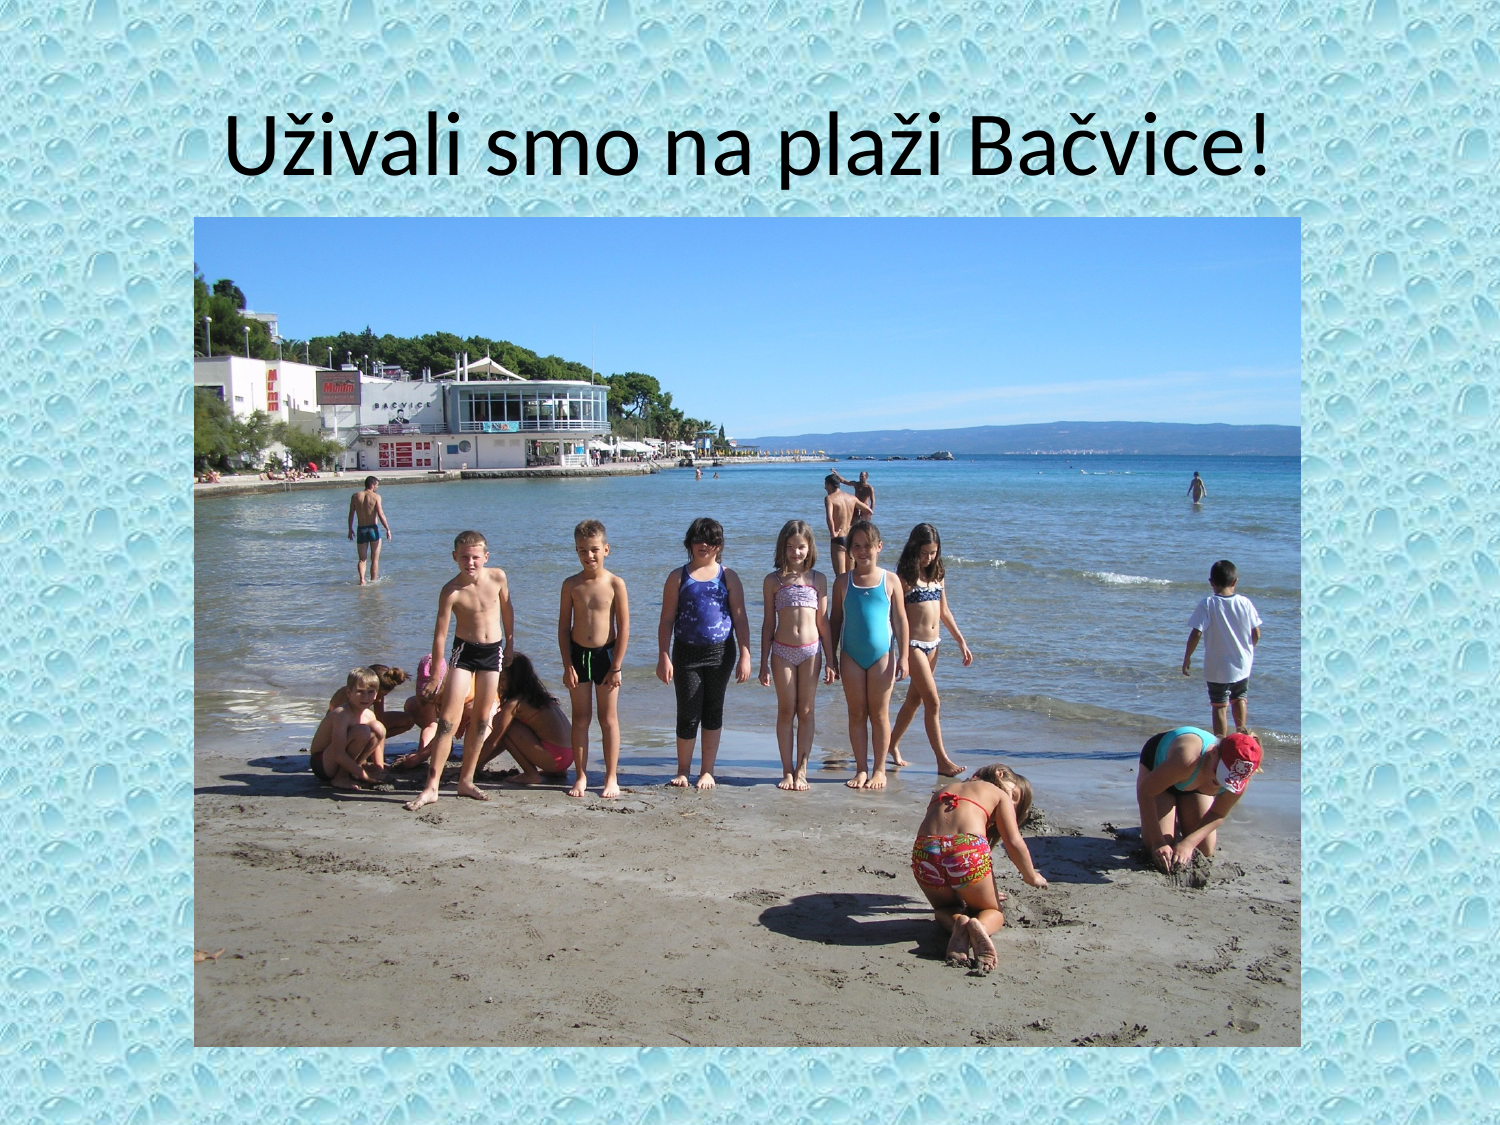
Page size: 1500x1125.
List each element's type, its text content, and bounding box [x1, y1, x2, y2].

picture [0, 0, 1500, 1125]
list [194, 216, 1301, 1047]
title Uživali smo na plaži Bačvice! [75, 45, 1425, 233]
